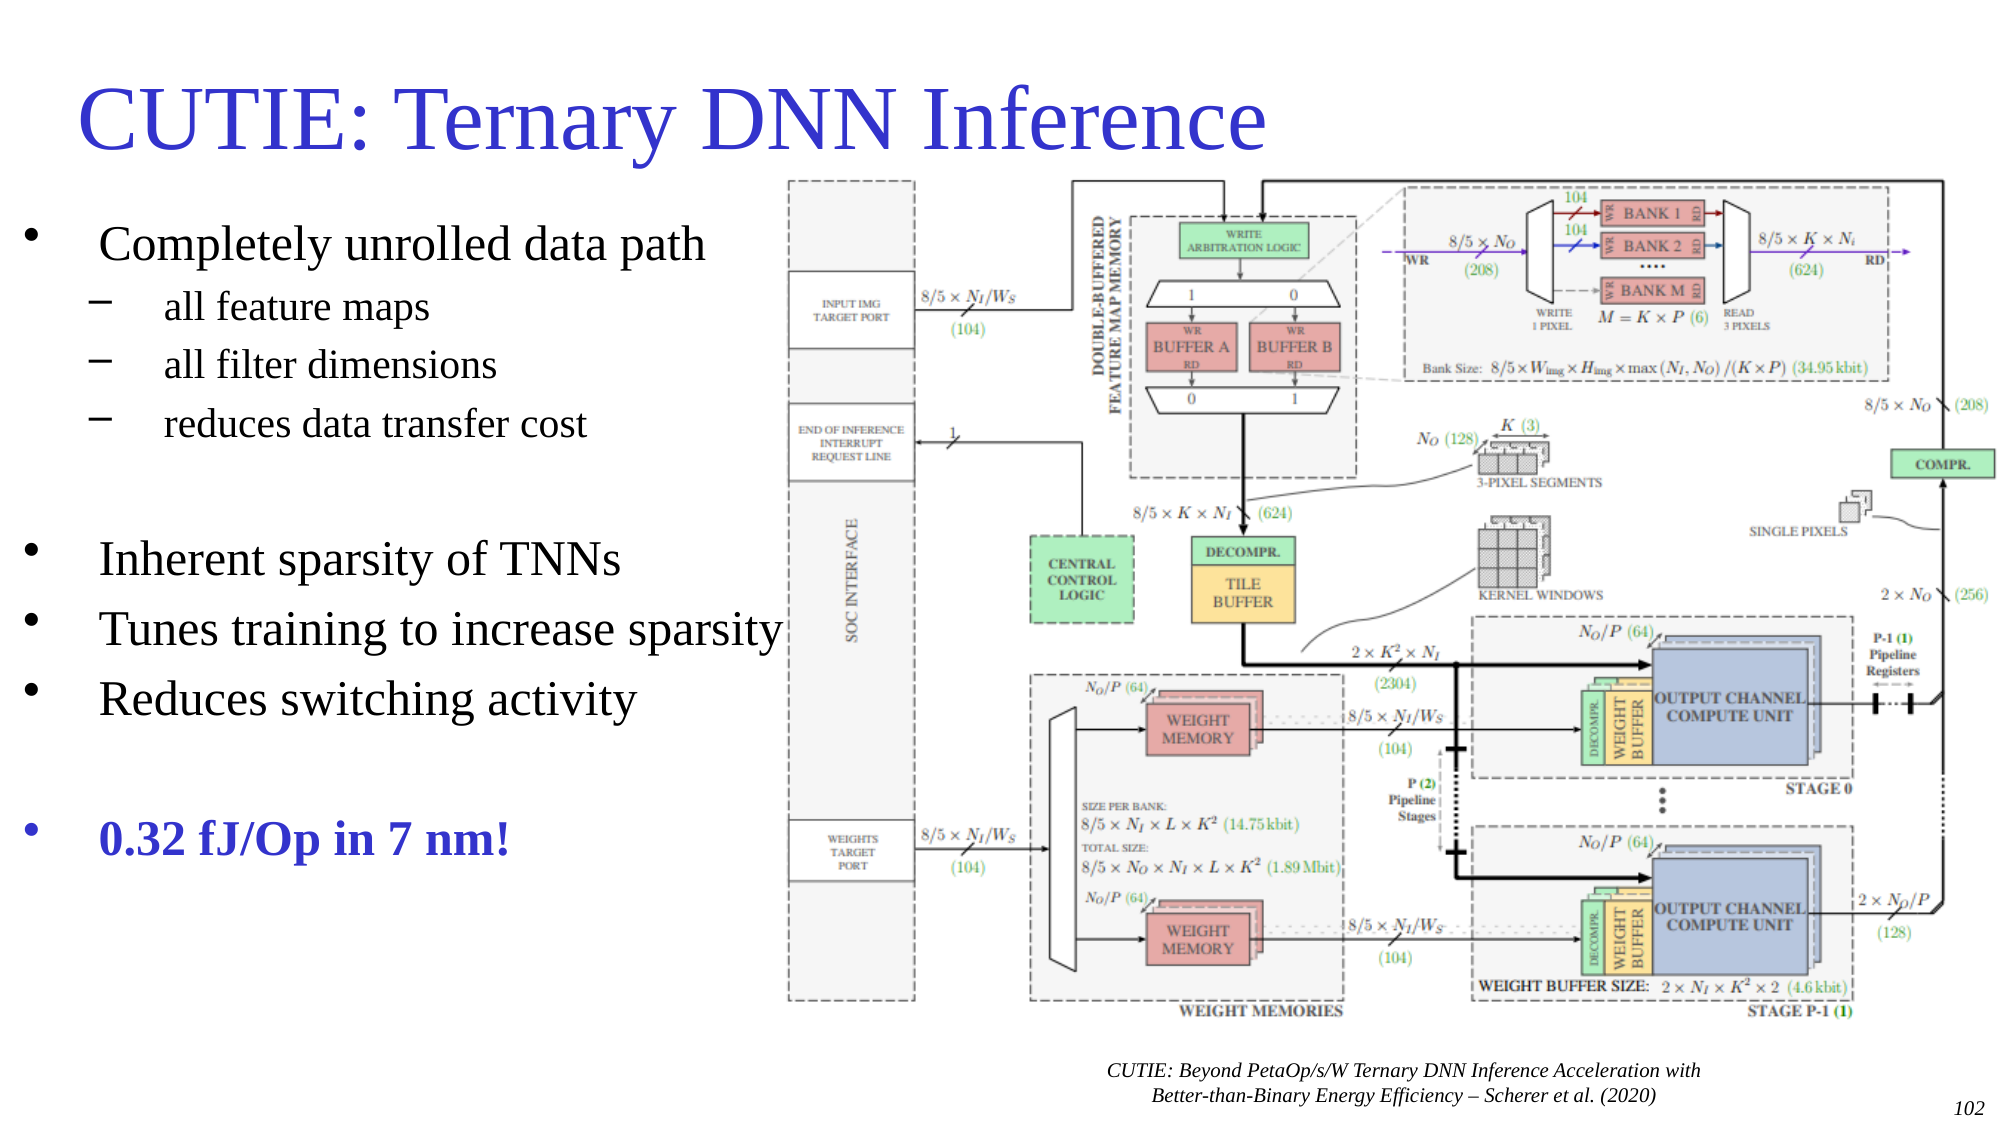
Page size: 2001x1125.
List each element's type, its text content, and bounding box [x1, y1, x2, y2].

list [781, 173, 2000, 1025]
footer CUTIE: Beyond PetaOp/s/W Ternary DNN Inference Acceleration with Better-than-Binary Energy Efficiency – Scherer et al. (2020) [1087, 1048, 1722, 1087]
slide_number 102 [1583, 1087, 2000, 1125]
list Completely unrolled data path all feature maps all filter dimensions reduces data transfer cost Inherent sparsity of TNNs Tunes training to increase sparsity Reduces switching activity 0.32 fJ/Op in 7 nm! [0, 202, 775, 1024]
title CUTIE: Ternary DNN Inference [62, 37, 1934, 188]
